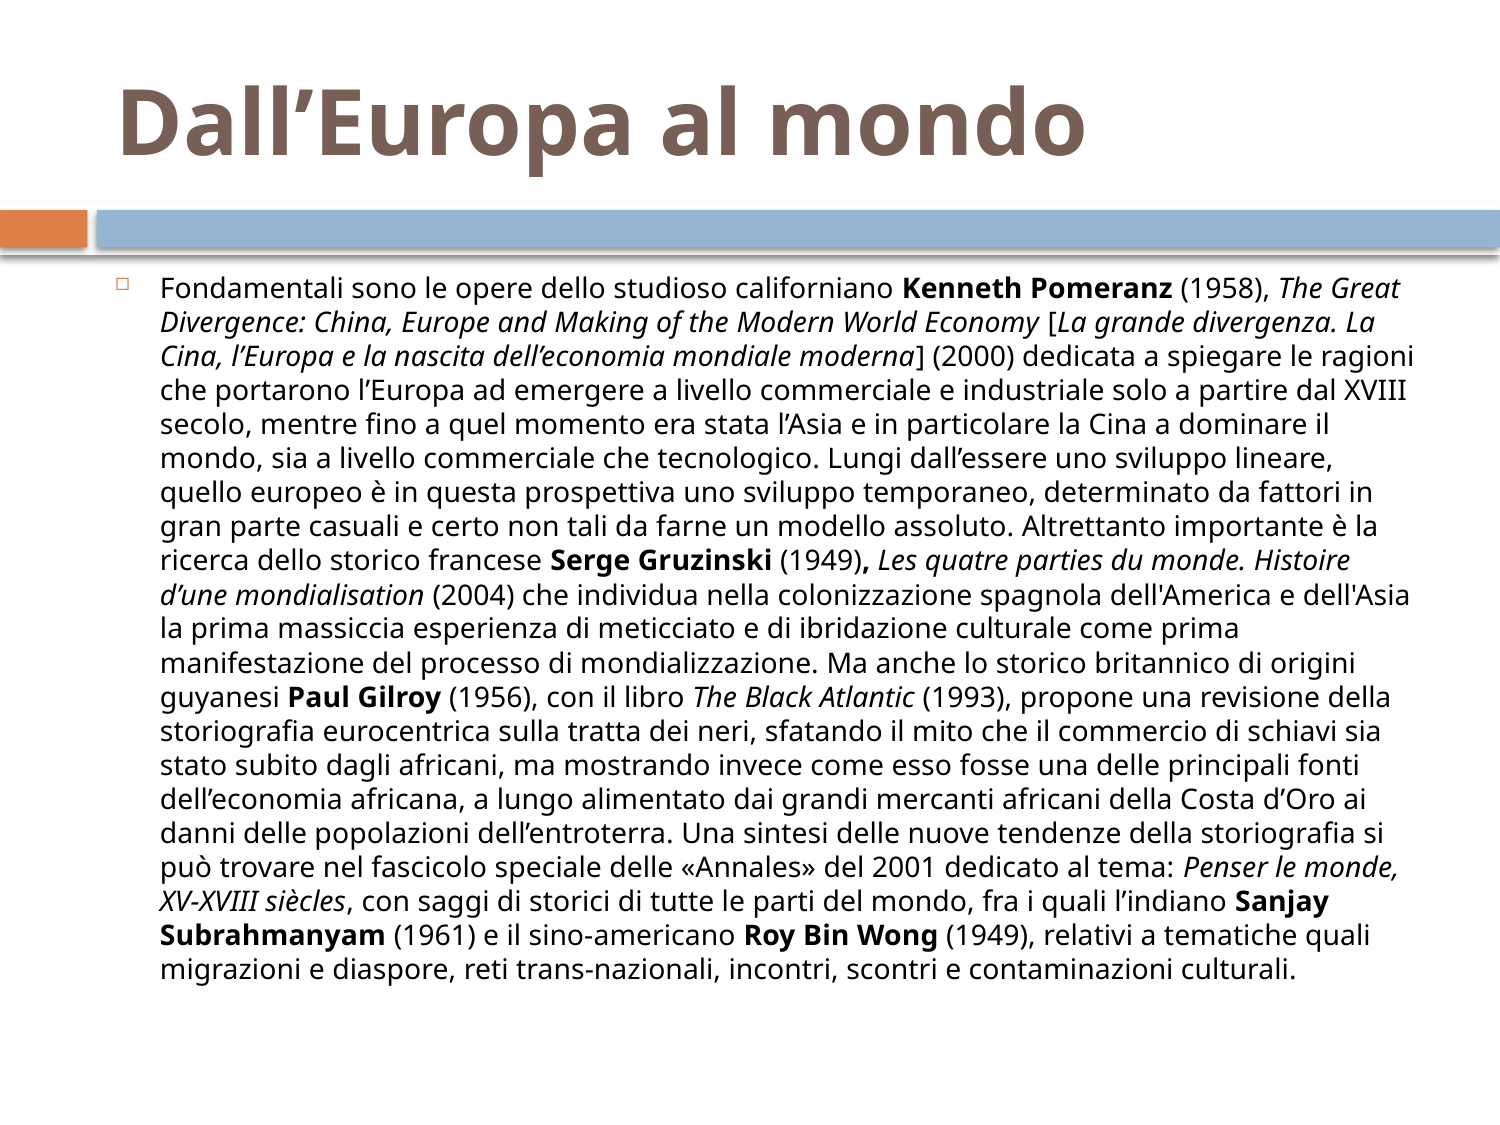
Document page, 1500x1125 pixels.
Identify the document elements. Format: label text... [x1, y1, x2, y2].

list Fondamentali sono le opere dello studioso californiano Kenneth Pomeranz (1958), The Great Divergence: China, Europe and Making of the Modern World Economy [La grande divergenza. La Cina, l’Europa e la nascita dell’economia mondiale moderna] (2000) dedicata a spiegare le ragioni che portarono l’Europa ad emergere a livello commerciale e industriale solo a partire dal XVIII secolo, mentre fino a quel momento era stata l’Asia e in particolare la Cina a dominare il mondo, sia a livello commerciale che tecnologico. Lungi dall’essere uno sviluppo lineare, quello europeo è in questa prospettiva uno sviluppo temporaneo, determinato da fattori in gran parte casuali e certo non tali da farne un modello assoluto. Altrettanto importante è la ricerca dello storico francese Serge Gruzinski (1949), Les quatre parties du monde. Histoire d’une mondialisation (2004) che individua nella colonizzazione spagnola dell'America e dell'Asia la prima massiccia esperienza di meticciato e di ibridazione culturale come prima manifestazione del processo di mondializzazione. Ma anche lo storico britannico di origini guyanesi Paul Gilroy (1956), con il libro The Black Atlantic (1993), propone una revisione della storiografia eurocentrica sulla tratta dei neri, sfatando il mito che il commercio di schiavi sia stato subito dagli africani, ma mostrando invece come esso fosse una delle principali fonti dell’economia africana, a lungo alimentato dai grandi mercanti africani della Costa d’Oro ai danni delle popolazioni dell’entroterra. Una sintesi delle nuove tendenze della storiografia si può trovare nel fascicolo speciale delle «Annales» del 2001 dedicato al tema: Penser le monde, XV-XVIII siècles, con saggi di storici di tutte le parti del mondo, fra i quali l’indiano Sanjay Subrahmanyam (1961) e il sino-americano Roy Bin Wong (1949), relativi a tematiche quali migrazioni e diaspore, reti trans-nazionali, incontri, scontri e contaminazioni culturali. [100, 262, 1438, 1000]
title Dall’Europa al mondo [100, 37, 1438, 200]
